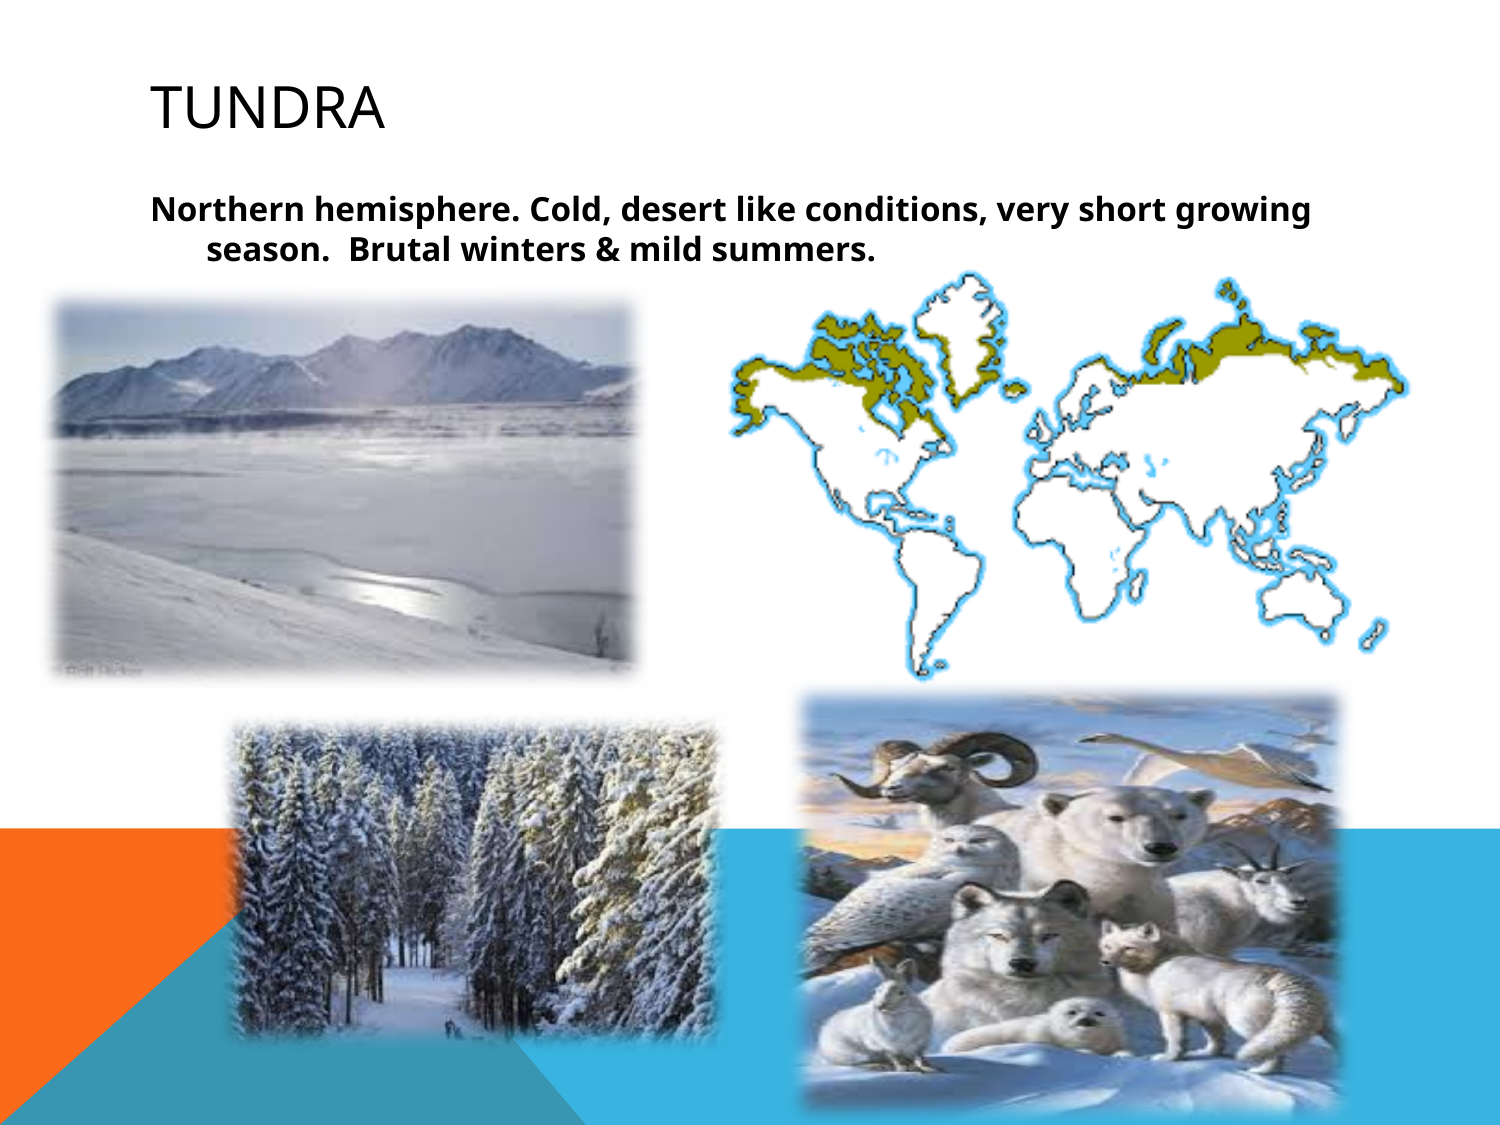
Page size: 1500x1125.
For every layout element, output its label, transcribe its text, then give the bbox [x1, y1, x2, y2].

picture [37, 283, 651, 692]
list Northern hemisphere. Cold, desert like conditions, very short growing season. Brutal winters & mild summers. [135, 180, 1369, 768]
title Tundra [135, 60, 1369, 150]
picture [727, 268, 1414, 1125]
picture [218, 712, 731, 1054]
